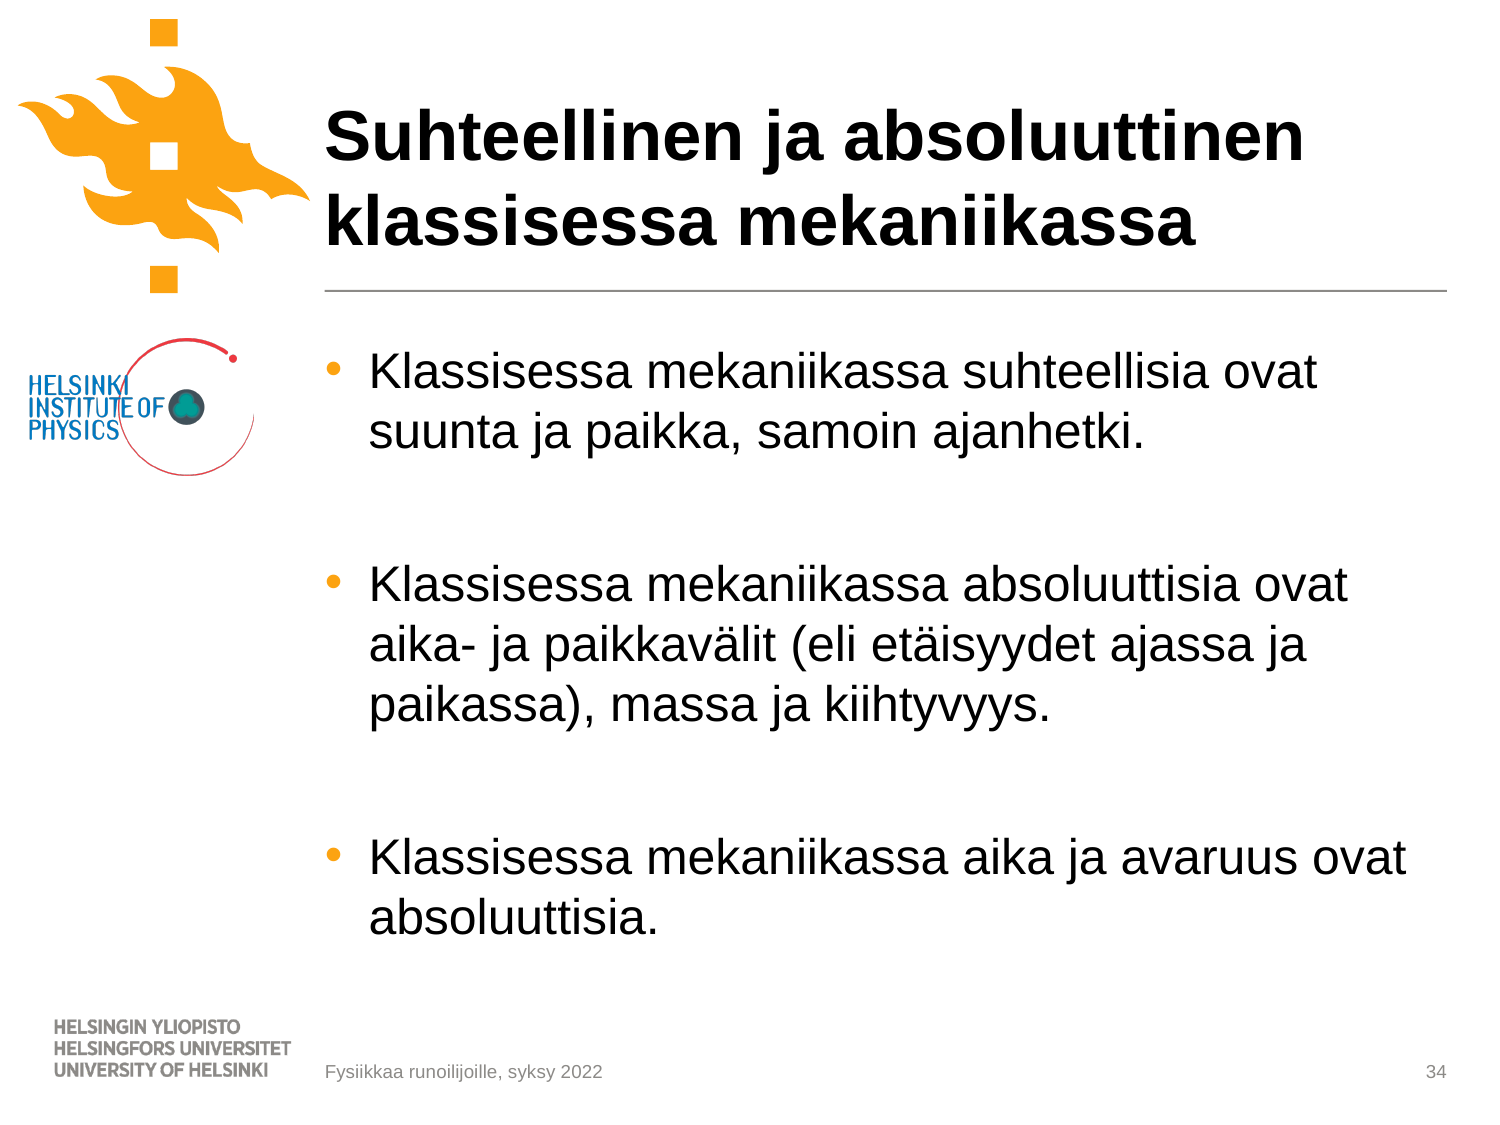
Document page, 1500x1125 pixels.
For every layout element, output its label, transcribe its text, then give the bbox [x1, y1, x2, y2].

title Suhteellinen ja absoluuttinen klassisessa mekaniikassa [324, 90, 1447, 279]
picture [53, 1017, 292, 1079]
slide_number 34 [1376, 1011, 1447, 1083]
list Klassisessa mekaniikassa suhteellisia ovat suunta ja paikka, samoin ajanhetki. Klassisessa mekaniikassa absoluuttisia ovat aika- ja paikkavälit (eli etäisyydet ajassa ja paikassa), massa ja kiihtyvyys. Klassisessa mekaniikassa aika ja avaruus ovat absoluuttisia. [324, 338, 1453, 1053]
footer Fysiikkaa runoilijoille, syksy 2022 [324, 1011, 1069, 1083]
